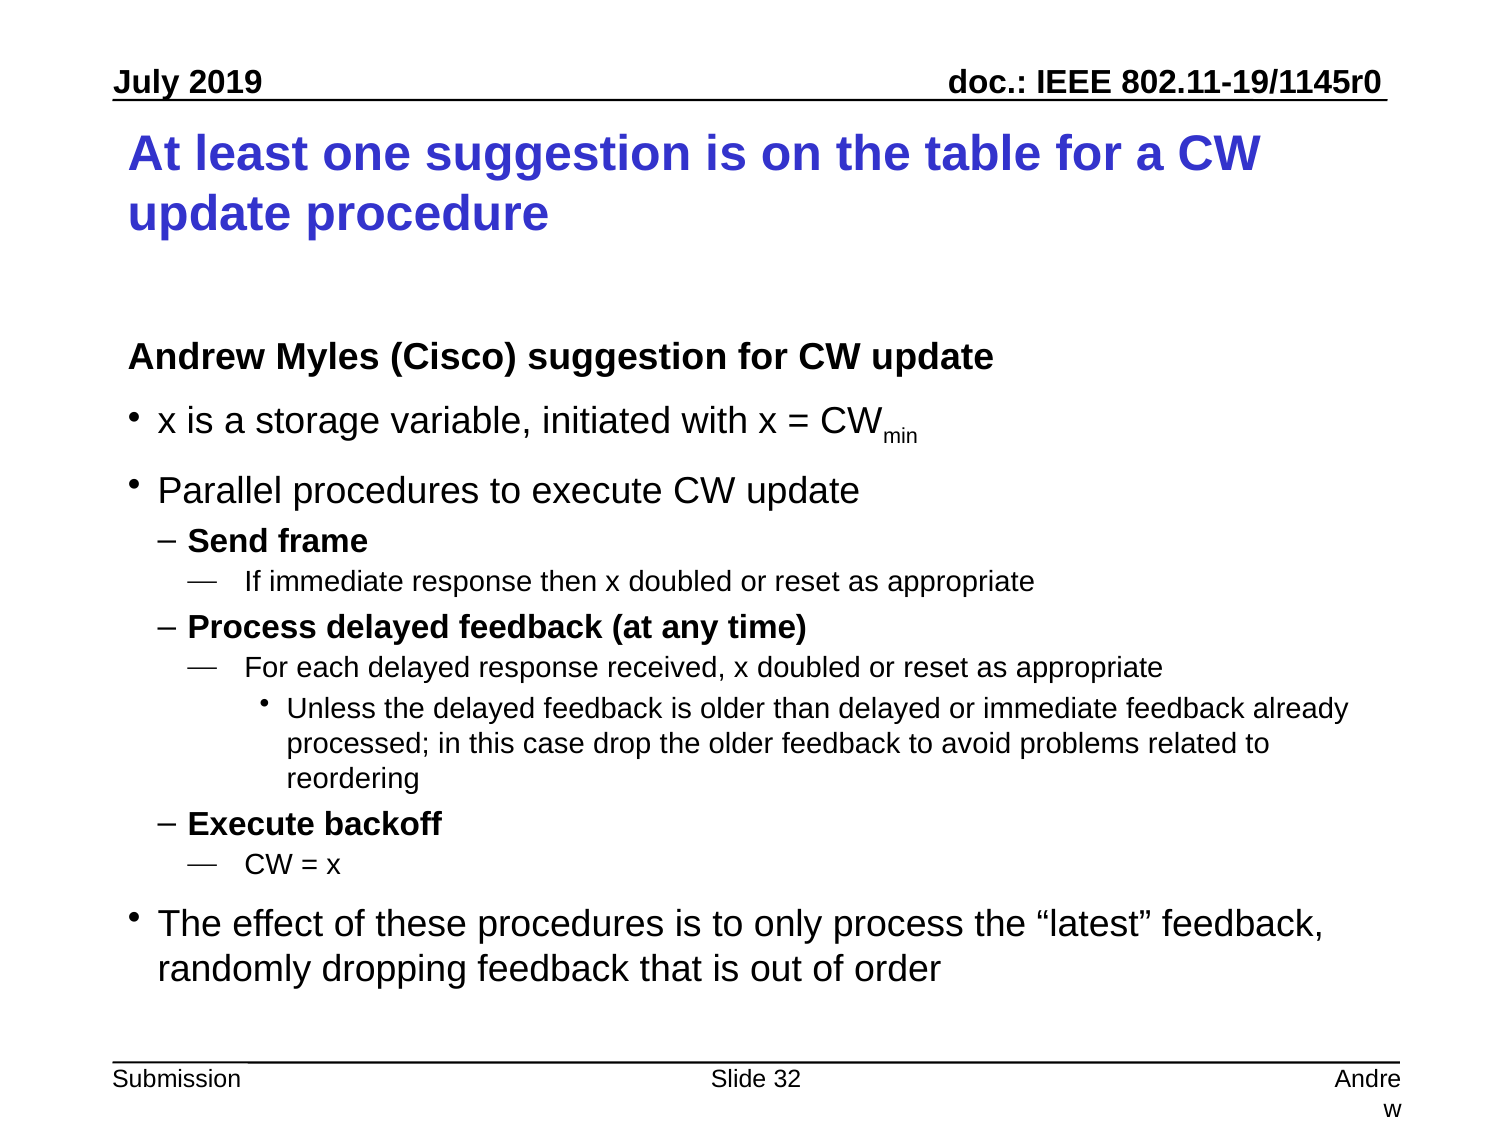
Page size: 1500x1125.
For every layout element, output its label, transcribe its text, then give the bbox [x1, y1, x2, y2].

title At least one suggestion is on the table for a CW update procedure [112, 112, 1388, 288]
list Andrew Myles (Cisco) suggestion for CW update x is a storage variable, initiated with x = CWmin Parallel procedures to execute CW update Send frame If immediate response then x doubled or reset as appropriate Process delayed feedback (at any time) For each delayed response received, x doubled or reset as appropriate Unless the delayed feedback is older than delayed or immediate feedback already processed; in this case drop the older feedback to avoid problems related to reordering Execute backoff CW = x The effect of these procedures is to only process the “latest” feedback, randomly dropping feedback that is out of order [112, 324, 1388, 1000]
footer Andrew Myles, Cisco [1320, 1061, 1402, 1093]
slide_number Slide 32 [709, 1061, 803, 1093]
